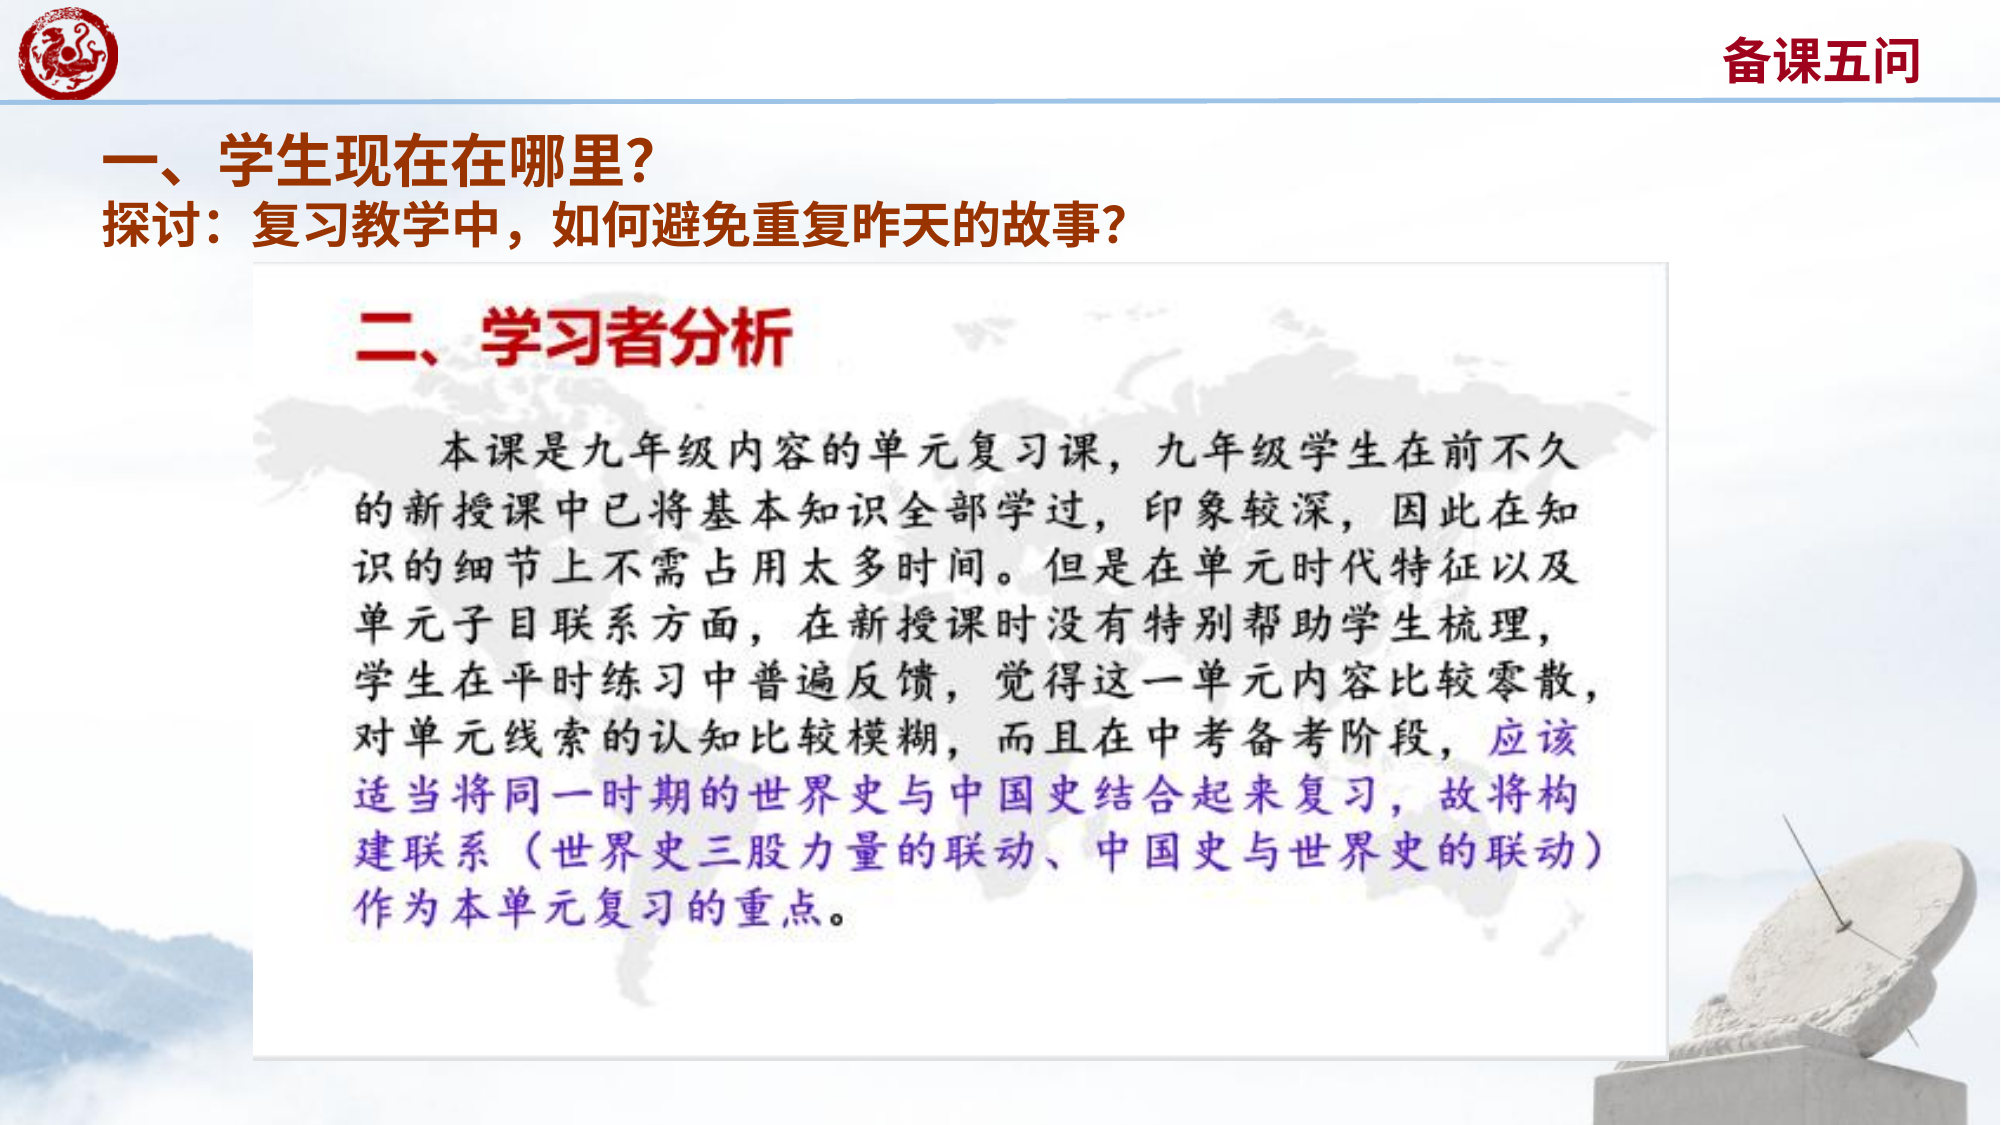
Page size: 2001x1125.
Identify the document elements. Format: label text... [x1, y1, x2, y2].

picture [0, 0, 2001, 1125]
text_box 一、学生现在在哪里？ 探讨：复习教学中，如何避免重复昨天的故事？ [86, 116, 1930, 262]
